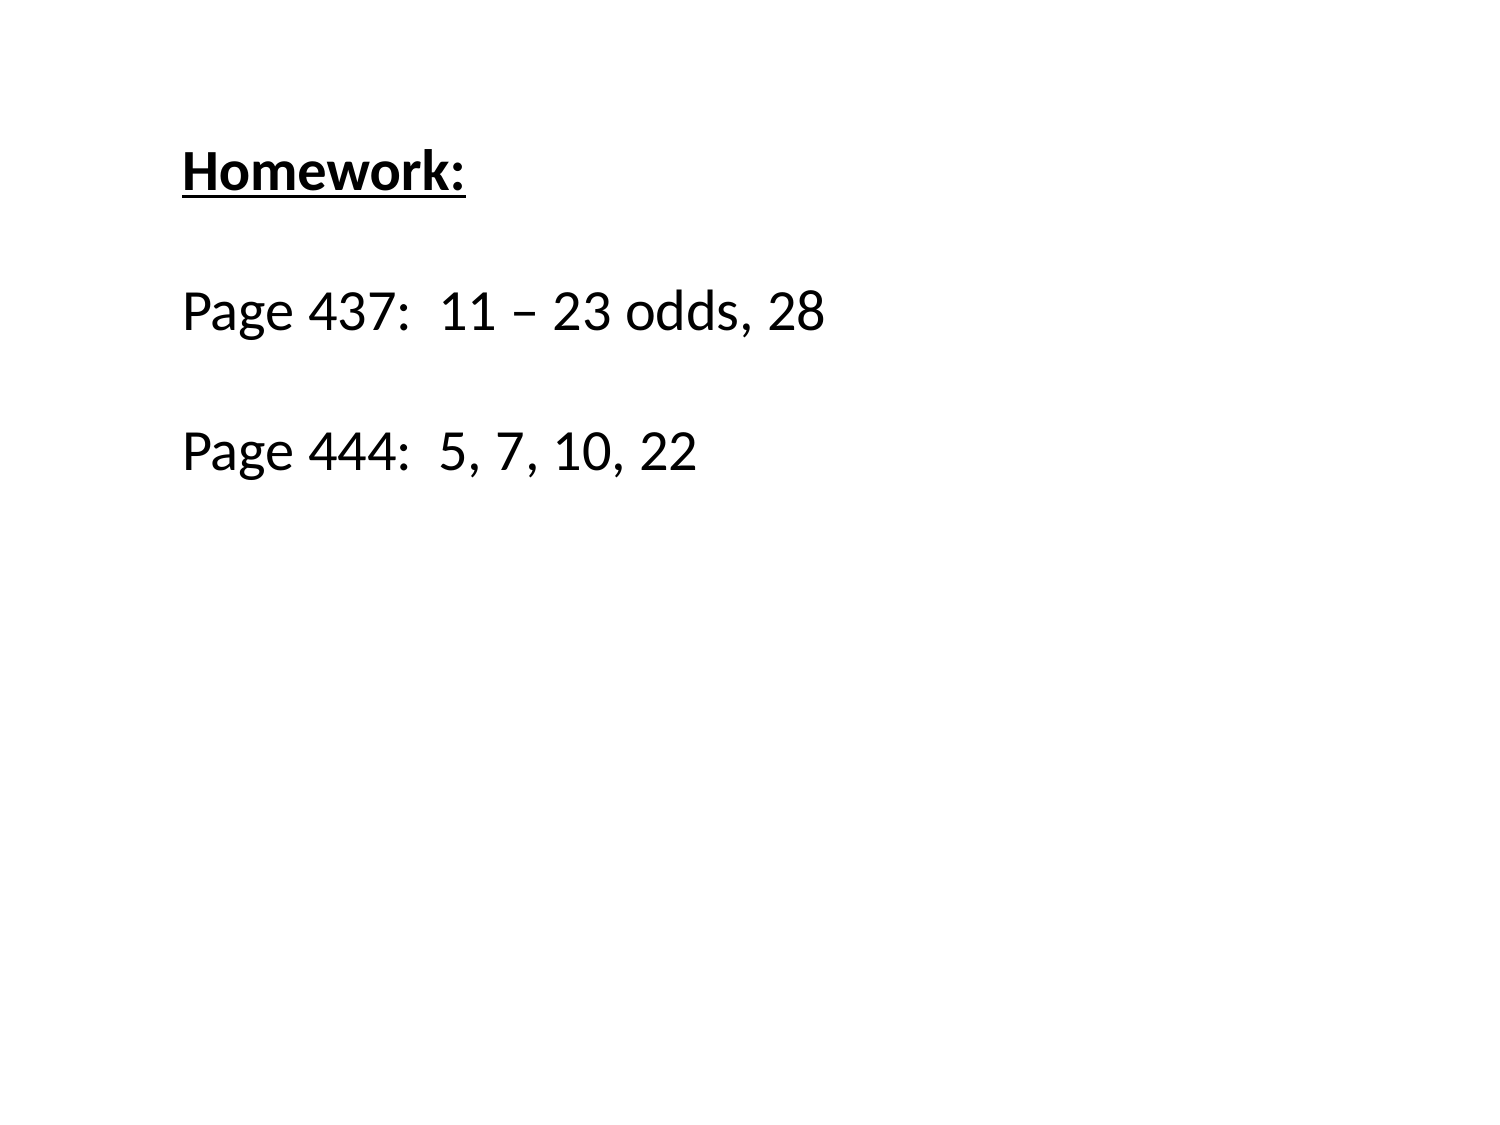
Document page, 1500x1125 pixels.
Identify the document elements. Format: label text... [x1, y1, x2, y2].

text_box Homework: Page 437: 11 – 23 odds, 28 Page 444: 5, 7, 10, 22 [167, 125, 842, 490]
